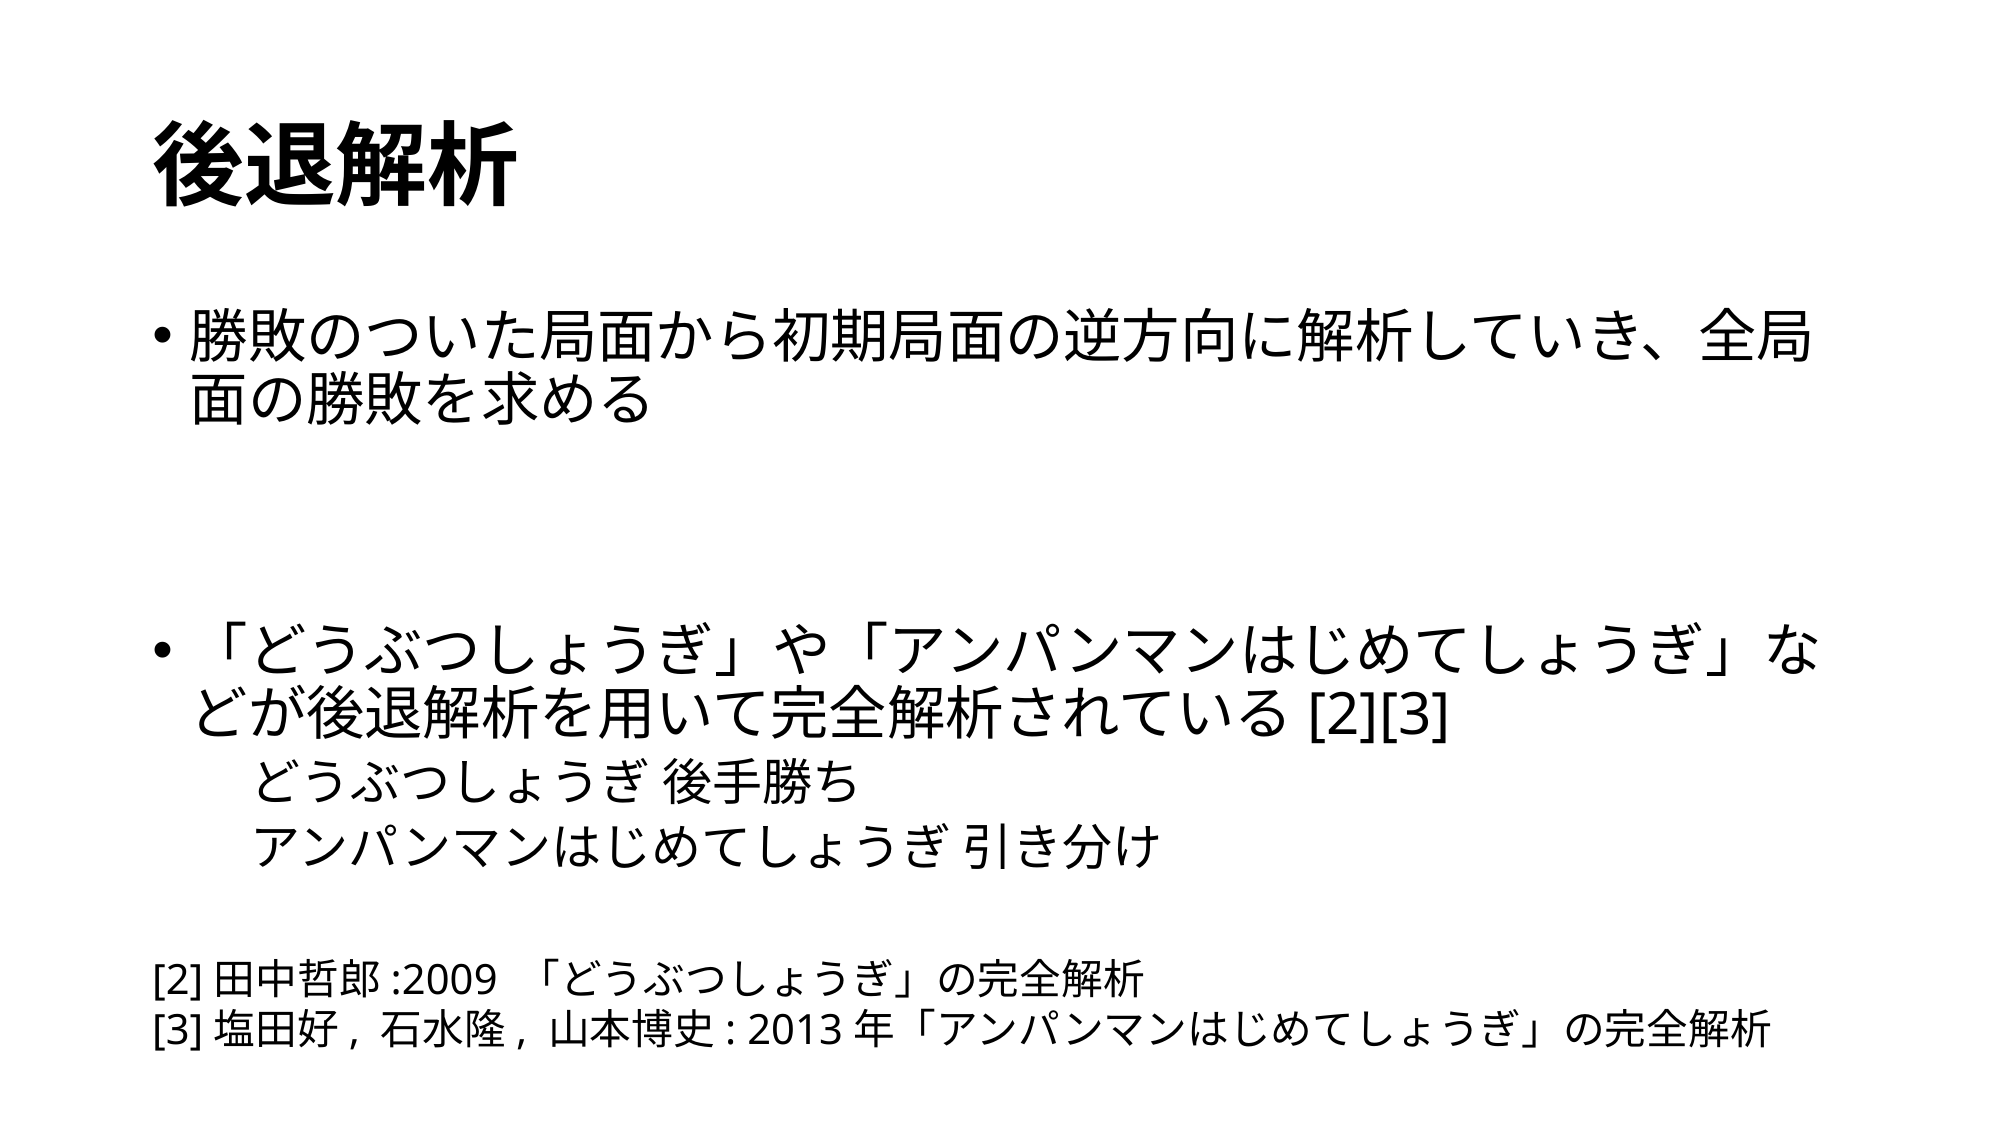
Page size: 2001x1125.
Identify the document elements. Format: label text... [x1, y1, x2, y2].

list 勝敗のついた局面から初期局面の逆方向に解析していき、全局面の勝敗を求める 「どうぶつしょうぎ」や「アンパンマンはじめてしょうぎ」などが後退解析を用いて完全解析されている[2][3] どうぶつしょうぎ 後手勝ち アンパンマンはじめてしょうぎ 引き分け [137, 299, 1863, 945]
title 後退解析 [137, 59, 1863, 278]
text_box [2]田中哲郎:2009 「どうぶつしょうぎ」の完全解析 [3]塩田好, 石水隆, 山本博史: 2013年「アンパンマンはじめてしょうぎ」の完全解析 [137, 945, 2000, 1060]
